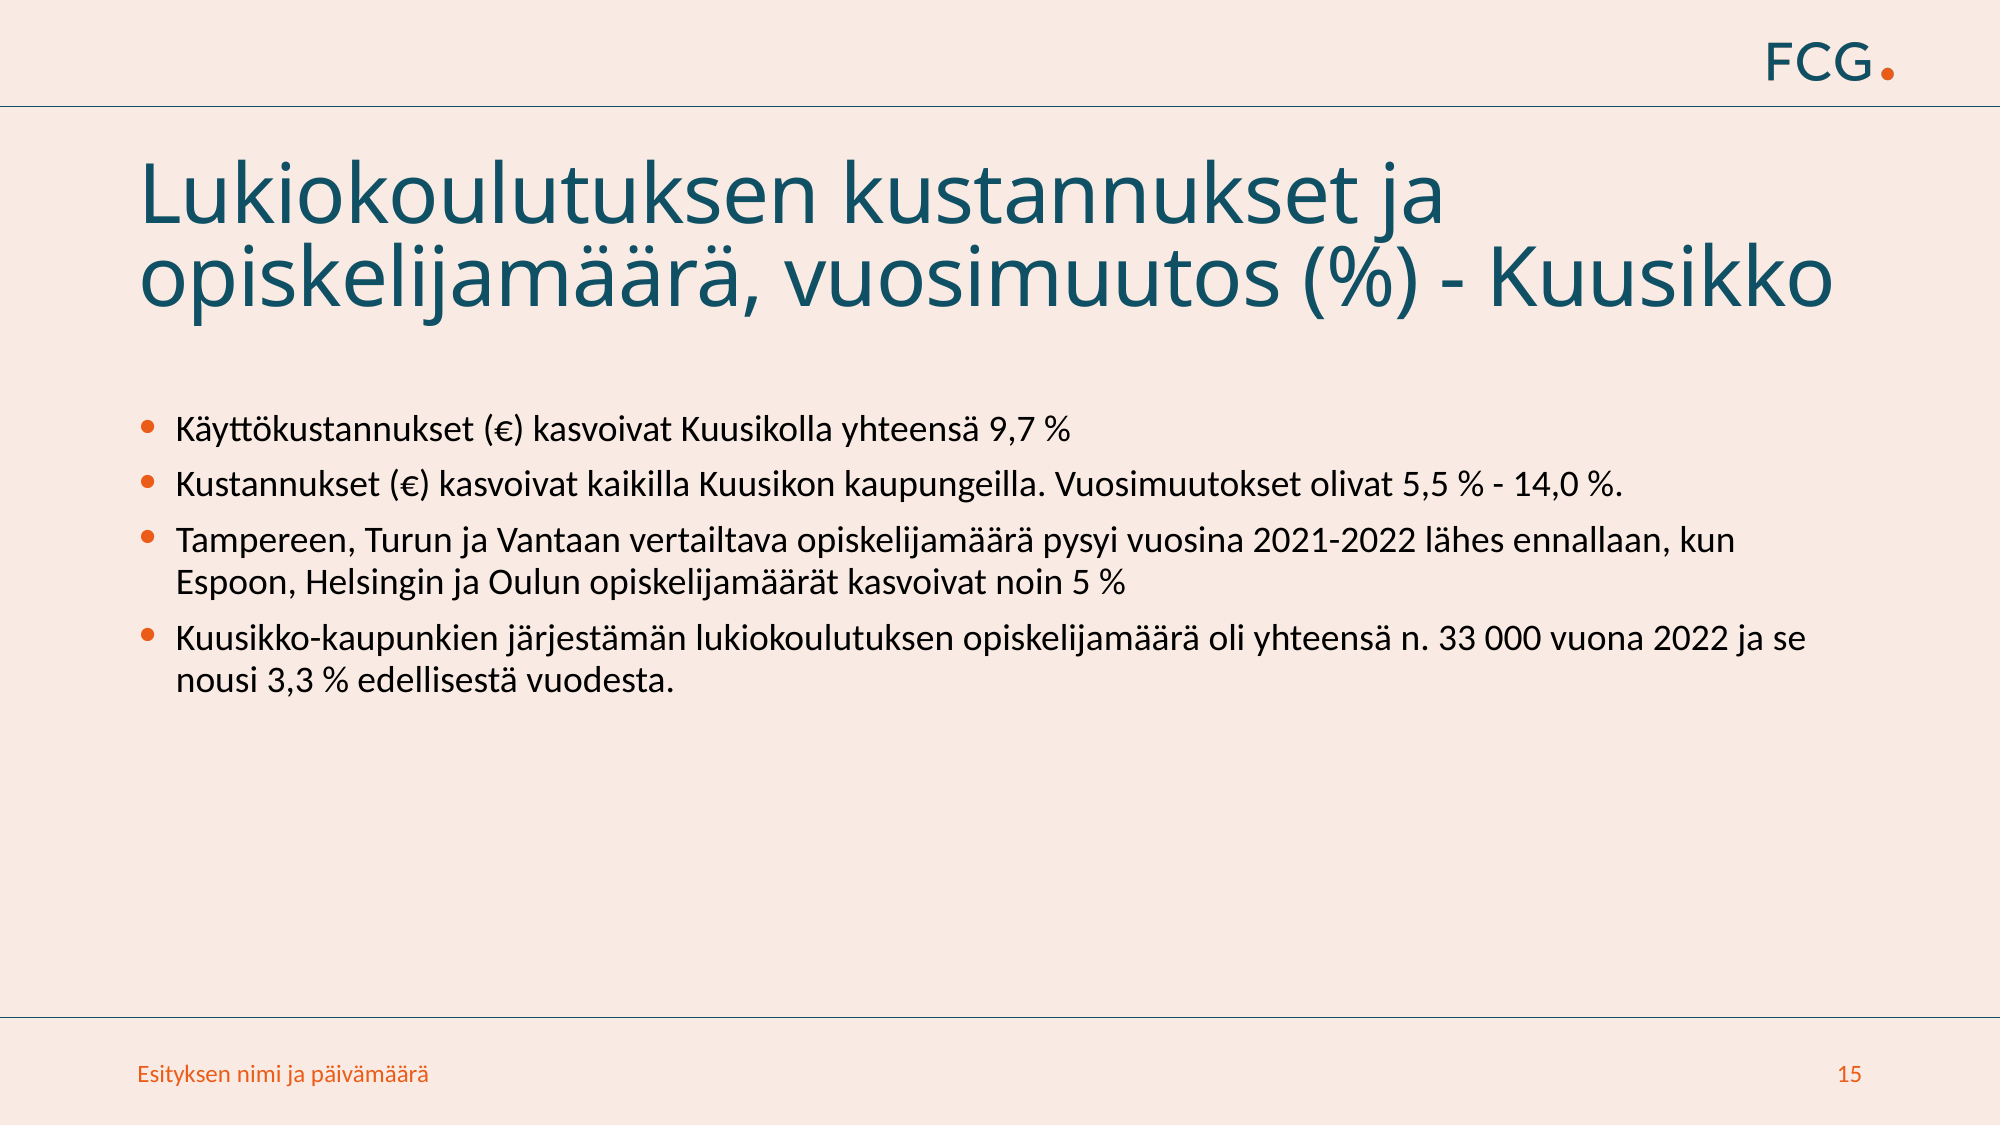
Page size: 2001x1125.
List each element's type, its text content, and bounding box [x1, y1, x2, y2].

title Lukiokoulutuksen kustannukset ja opiskelijamäärä, vuosimuutos (%) - Kuusikko [138, 156, 1894, 344]
picture [1768, 42, 1894, 81]
footer Esityksen nimi ja päivämäärä [137, 1044, 741, 1102]
list Käyttökustannukset (€) kasvoivat Kuusikolla yhteensä 9,7 % Kustannukset (€) kasvoivat kaikilla Kuusikon kaupungeilla. Vuosimuutokset olivat 5,5 % - 14,0 %. Tampereen, Turun ja Vantaan vertailtava opiskelijamäärä pysyi vuosina 2021-2022 lähes ennallaan, kun Espoon, Helsingin ja Oulun opiskelijamäärät kasvoivat noin 5 % Kuusikko-kaupunkien järjestämän lukiokoulutuksen opiskelijamäärä oli yhteensä n. 33 000 vuona 2022 ja se nousi 3,3 % edellisestä vuodesta. [138, 407, 1864, 1004]
slide_number 15 [1412, 1044, 1863, 1102]
